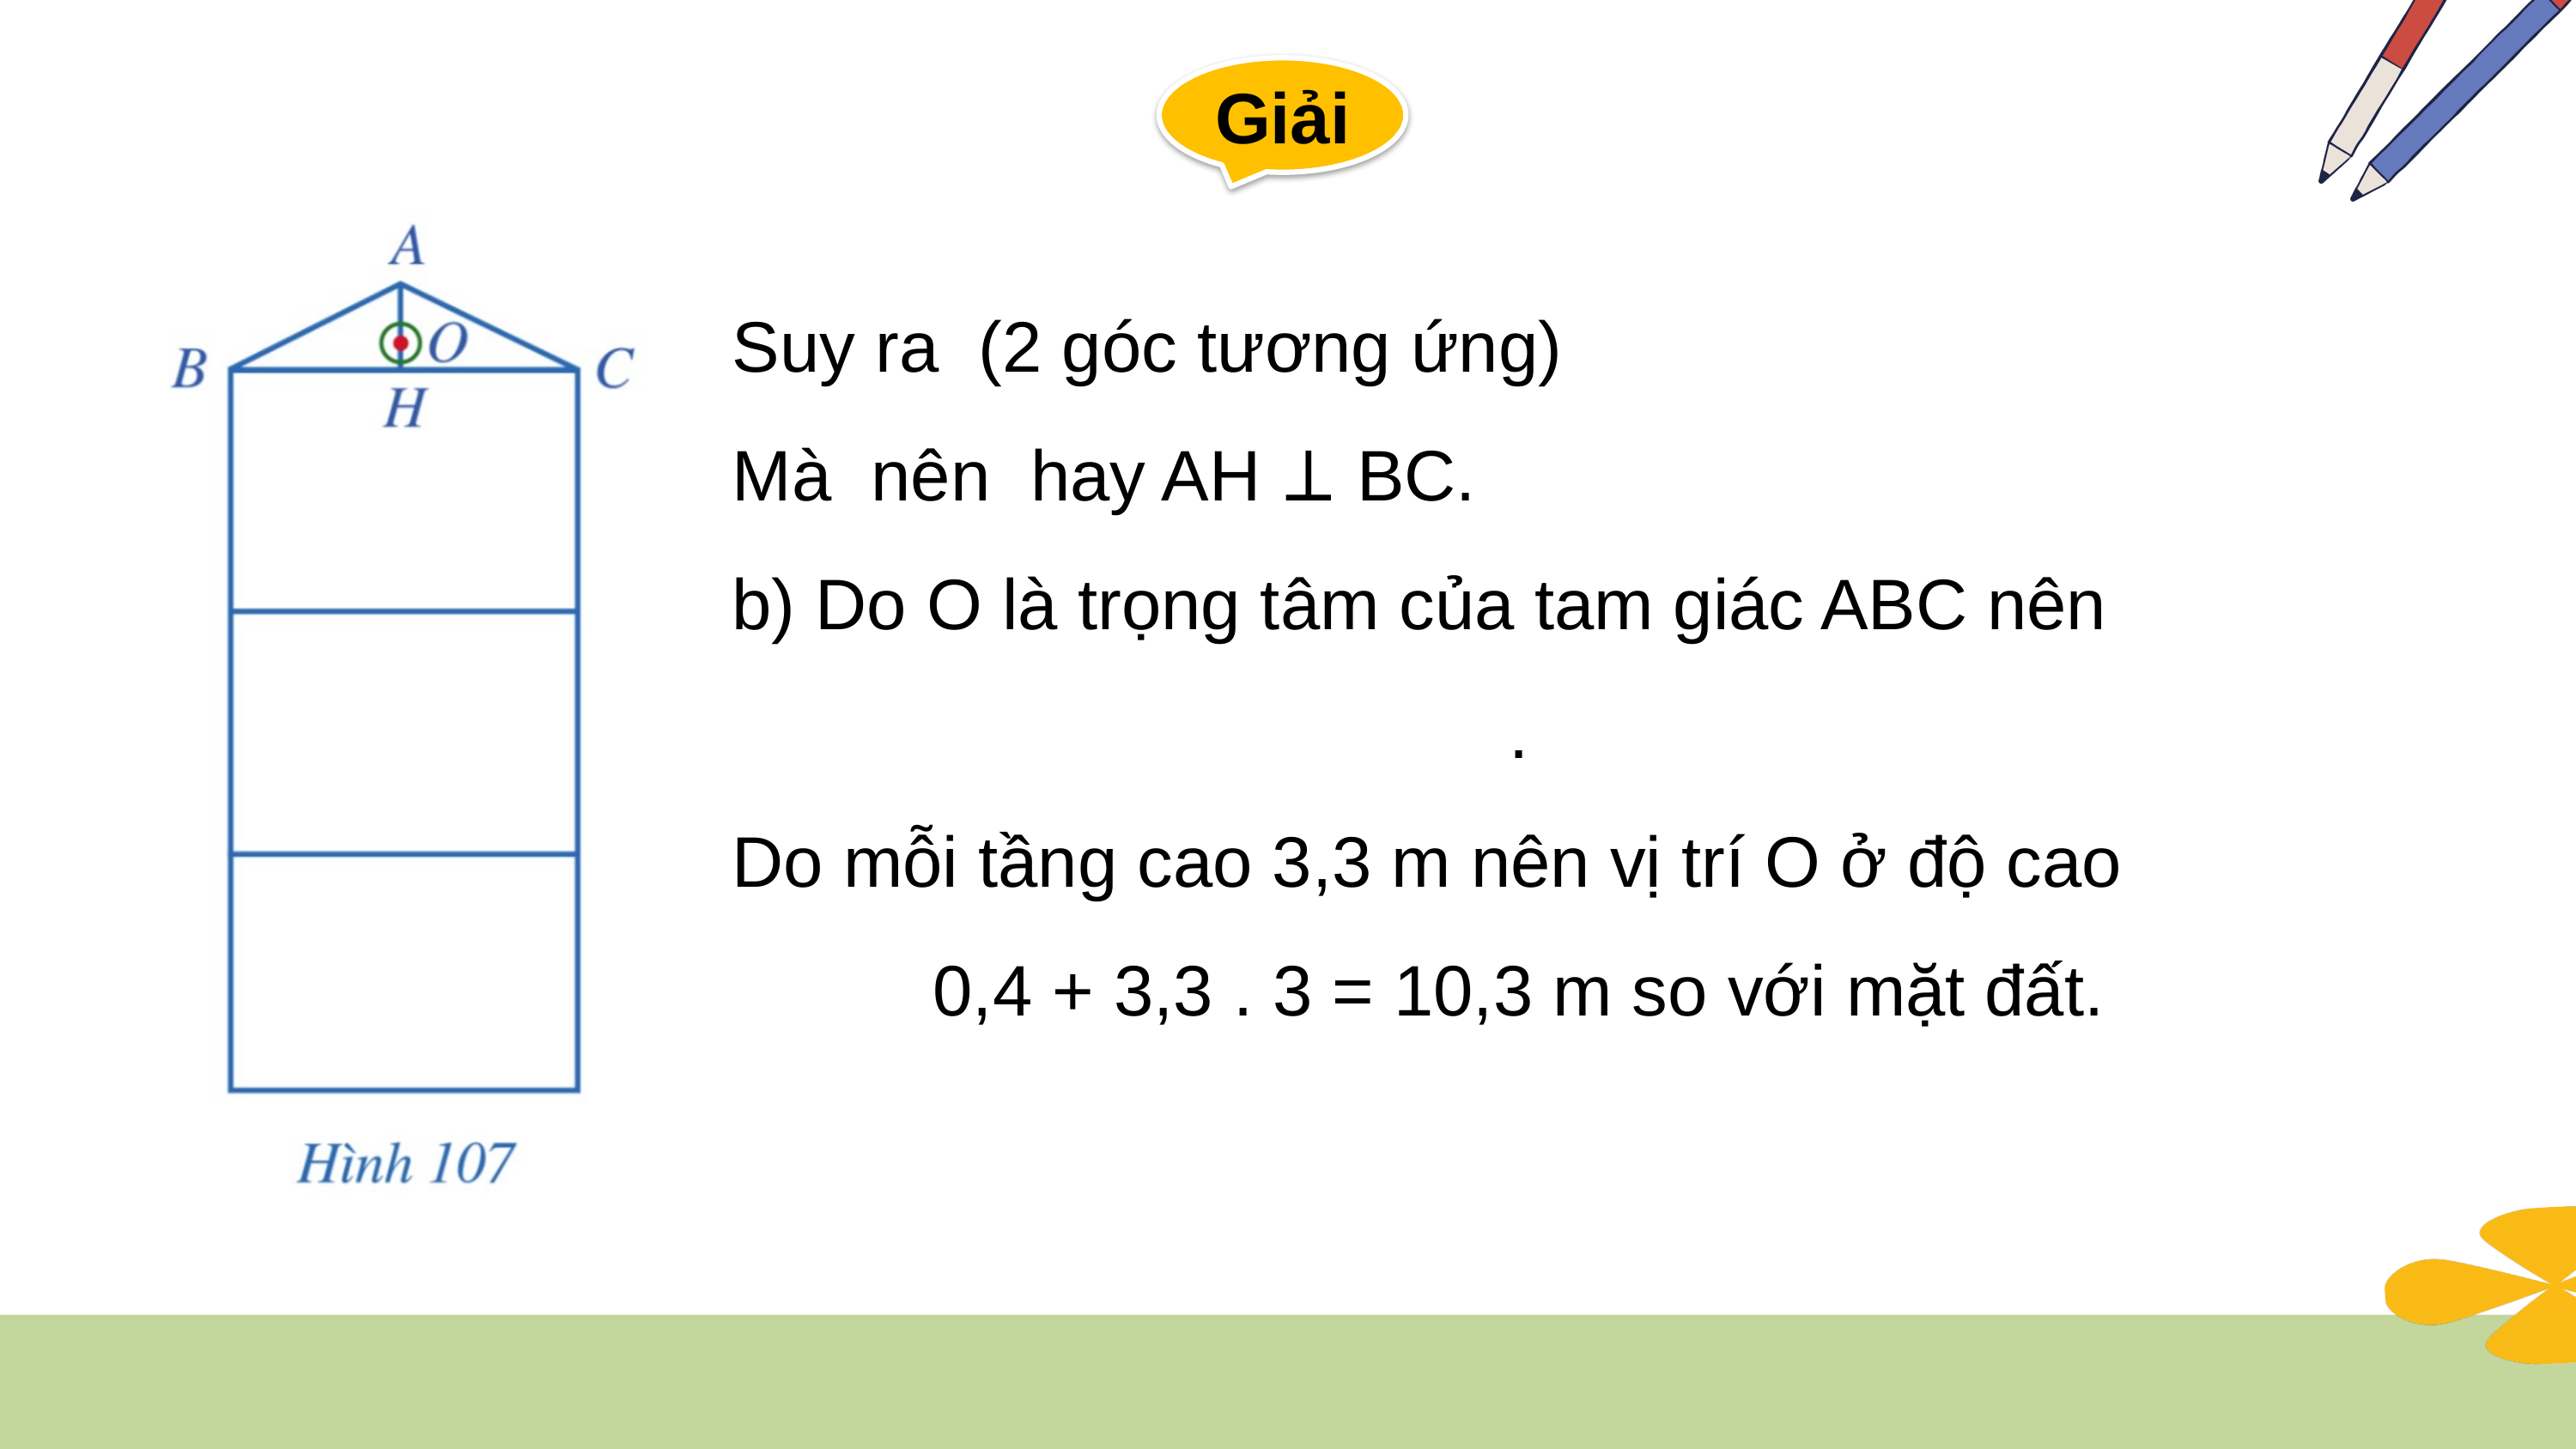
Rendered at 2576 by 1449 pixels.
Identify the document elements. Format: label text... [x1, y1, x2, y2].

text_box [0, 1314, 2576, 1449]
picture [149, 192, 652, 1198]
picture [2381, 1206, 2576, 1373]
picture [2318, 0, 2576, 203]
text_box Giải [1156, 55, 1409, 190]
